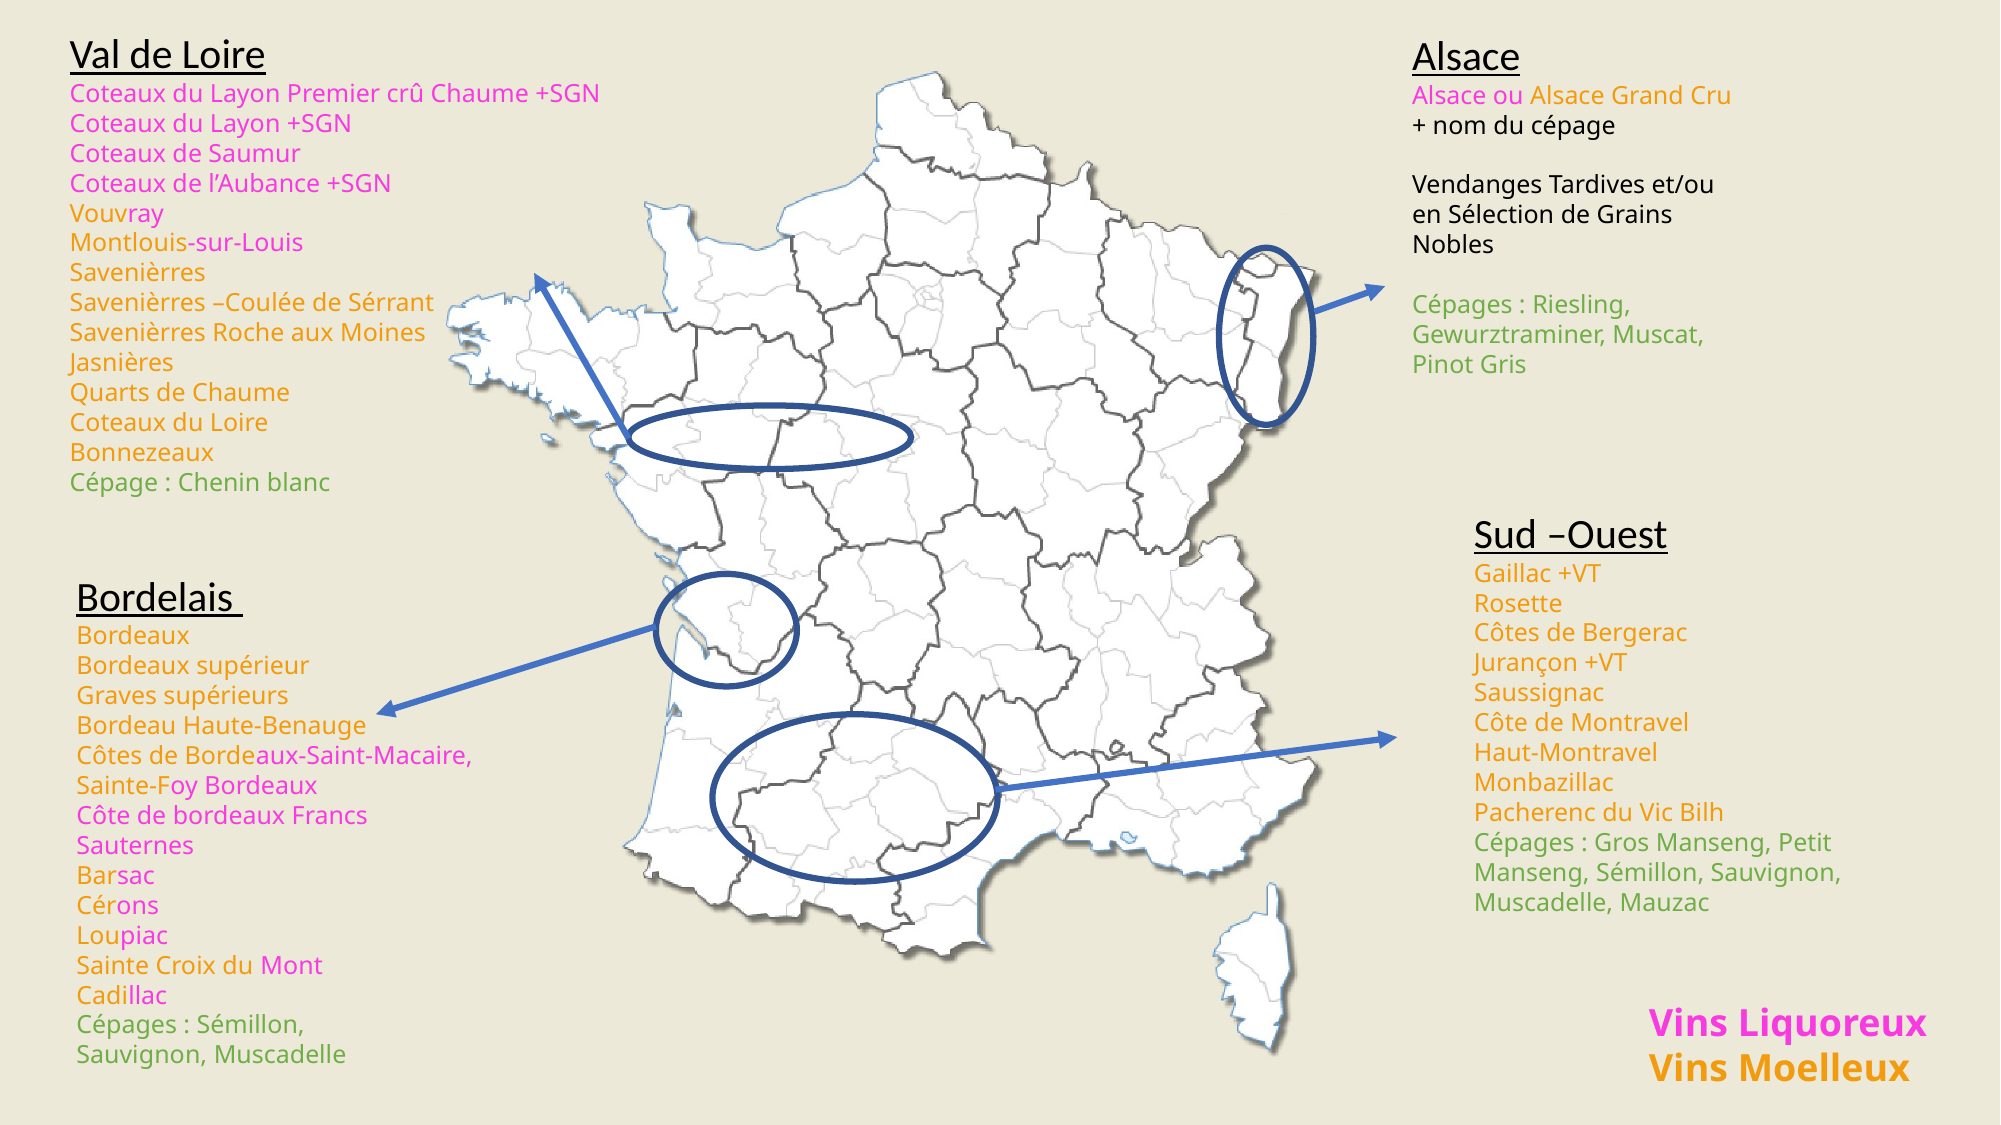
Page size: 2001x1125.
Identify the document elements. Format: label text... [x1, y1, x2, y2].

text_box Bordelais Bordeaux Bordeaux supérieur Graves supérieurs Bordeau Haute-Benauge Côtes de Bordeaux-Saint-Macaire, Sainte-Foy Bordeaux Côte de bordeaux Francs Sauternes Barsac Cérons Loupiac Sainte Croix du Mont Cadillac Cépages : Sémillon, Sauvignon, Muscadelle [61, 562, 548, 1077]
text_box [995, 737, 1398, 790]
text_box [1217, 246, 1315, 426]
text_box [534, 272, 629, 439]
text_box [628, 404, 913, 471]
text_box Alsace Alsace ou Alsace Grand Cru + nom du cépage Vendanges Tardives et/ou en Sélection de Grains Nobles Cépages : Riesling, Gewurztraminer, Muscat, Pinot Gris [1397, 21, 1756, 386]
text_box Val de Loire Coteaux du Layon Premier crû Chaume +SGN Coteaux du Layon +SGN Coteaux de Saumur Coteaux de l’Aubance +SGN Vouvray Montlouis-sur-Louis Savenièrres Savenièrres –Coulée de Sérrant Savenièrres Roche aux Moines Jasnières Quarts de Chaume Coteaux du Loire Bonnezeaux Cépage : Chenin blanc [54, 19, 724, 504]
text_box [655, 572, 798, 688]
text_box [375, 626, 656, 715]
text_box Sud –Ouest Gaillac +VT Rosette Côtes de Bergerac Jurançon +VT Saussignac Côte de Montravel Haut-Montravel Monbazillac Pacherenc du Vic Bilh Cépages : Gros Manseng, Petit Manseng, Sémillon, Sauvignon, Muscadelle, Mauzac [1459, 499, 1866, 924]
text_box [1314, 286, 1386, 312]
text_box [711, 713, 999, 883]
picture [440, 64, 1328, 1061]
